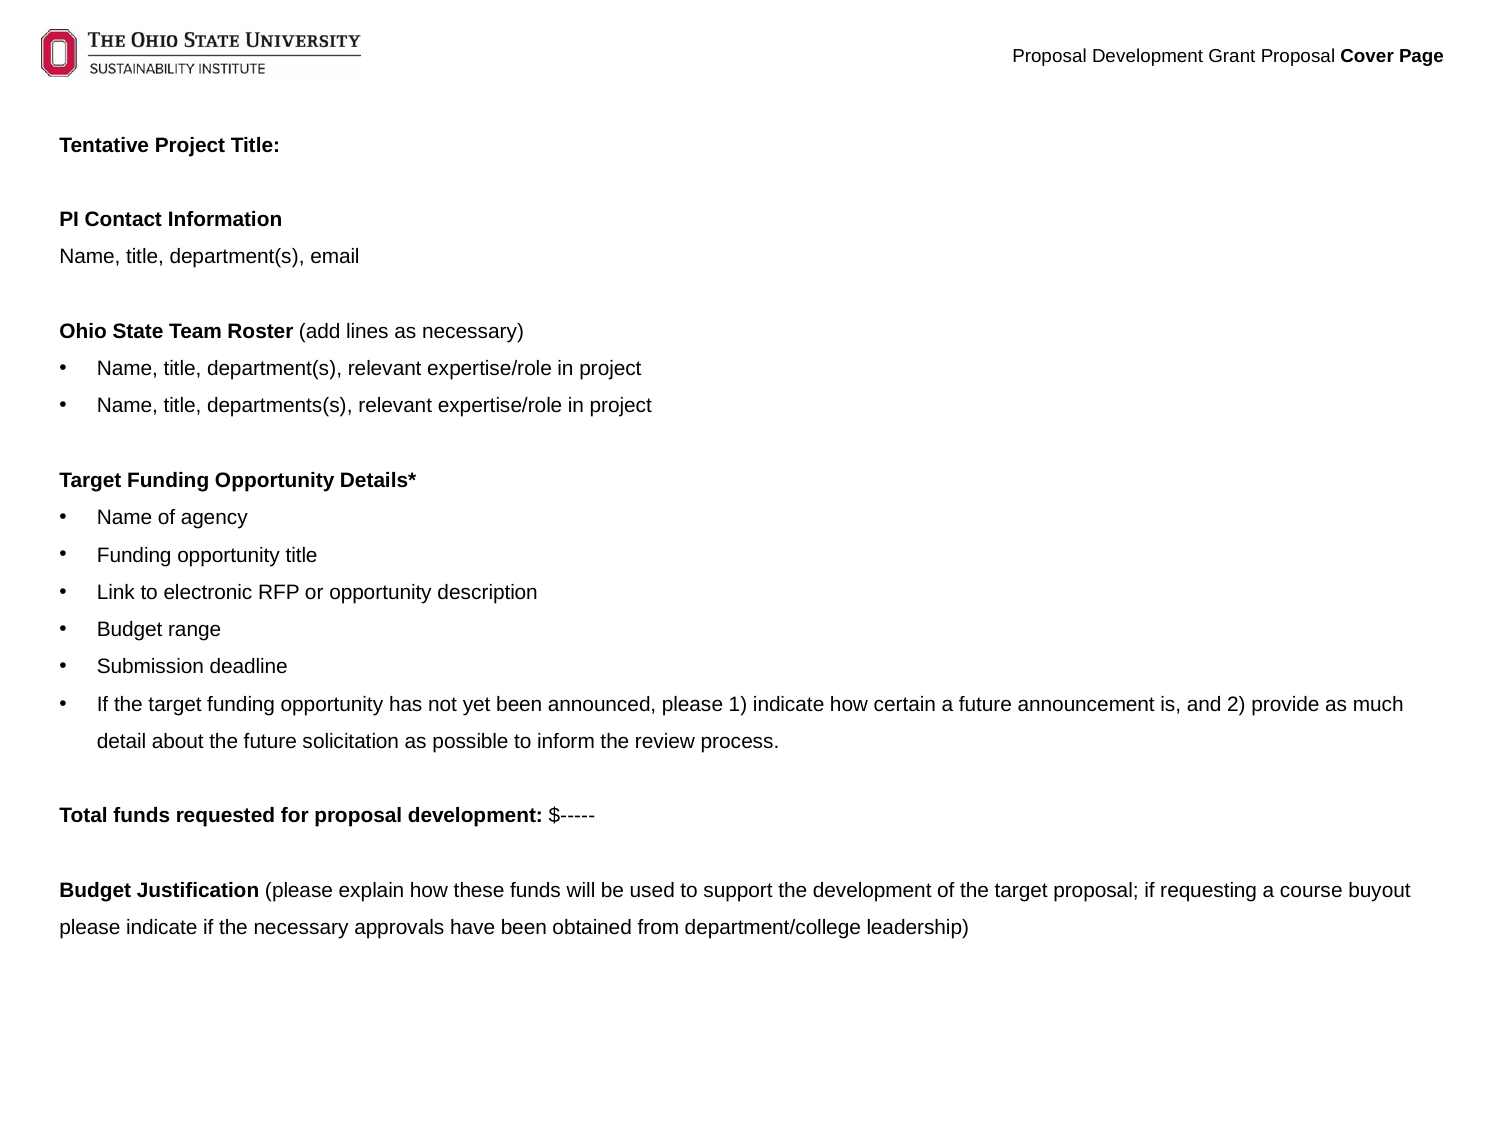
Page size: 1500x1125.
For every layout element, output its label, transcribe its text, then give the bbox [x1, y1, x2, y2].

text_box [41, 30, 1459, 77]
list Tentative Project Title: PI Contact Information Name, title, department(s), email Ohio State Team Roster (add lines as necessary) Name, title, department(s), relevant expertise/role in project Name, title, departments(s), relevant expertise/role in project Target Funding Opportunity Details* Name of agency Funding opportunity title Link to electronic RFP or opportunity description Budget range Submission deadline If the target funding opportunity has not yet been announced, please 1) indicate how certain a future announcement is, and 2) provide as much detail about the future solicitation as possible to inform the review process. Total funds requested for proposal development: $----- Budget Justification (please explain how these funds will be used to support the development of the target proposal; if requesting a course buyout please indicate if the necessary approvals have been obtained from department/college leadership) [44, 111, 1461, 1089]
